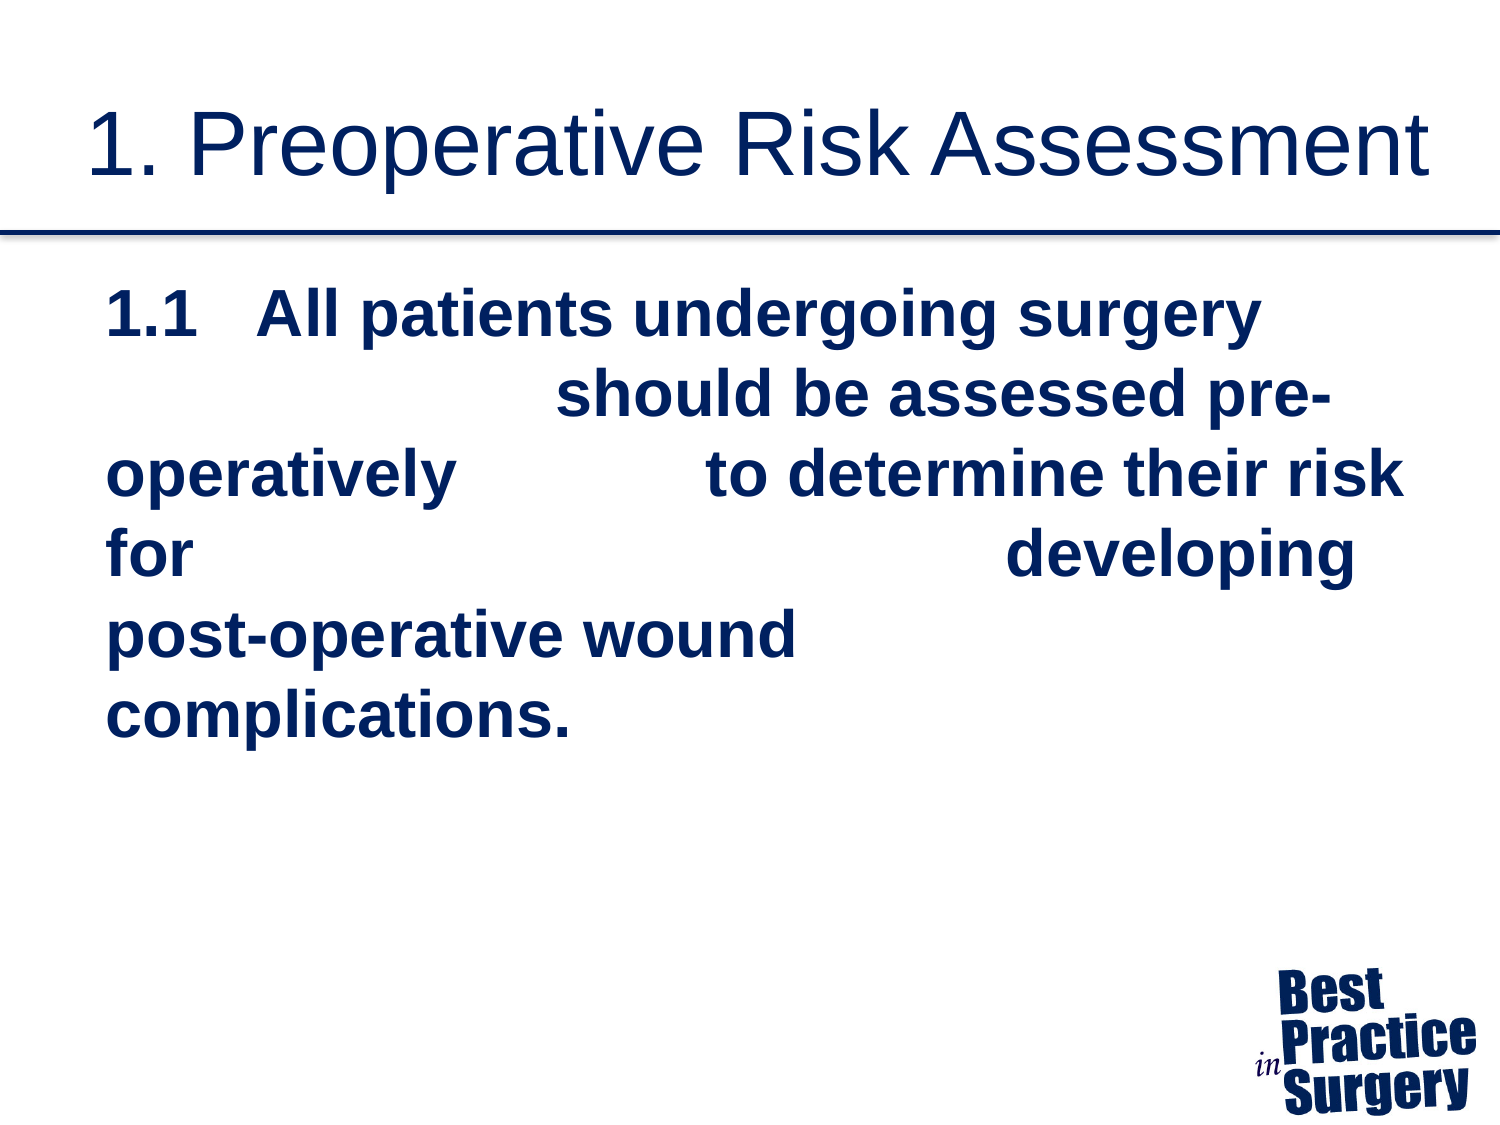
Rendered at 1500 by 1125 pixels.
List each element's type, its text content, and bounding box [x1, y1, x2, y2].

list 1.1 All patients undergoing surgery should be assessed pre-operatively to determine their risk for developing post-operative wound complications. [90, 262, 1441, 1005]
picture [1249, 967, 1476, 1119]
title 1. Preoperative Risk Assessment [41, 45, 1477, 233]
